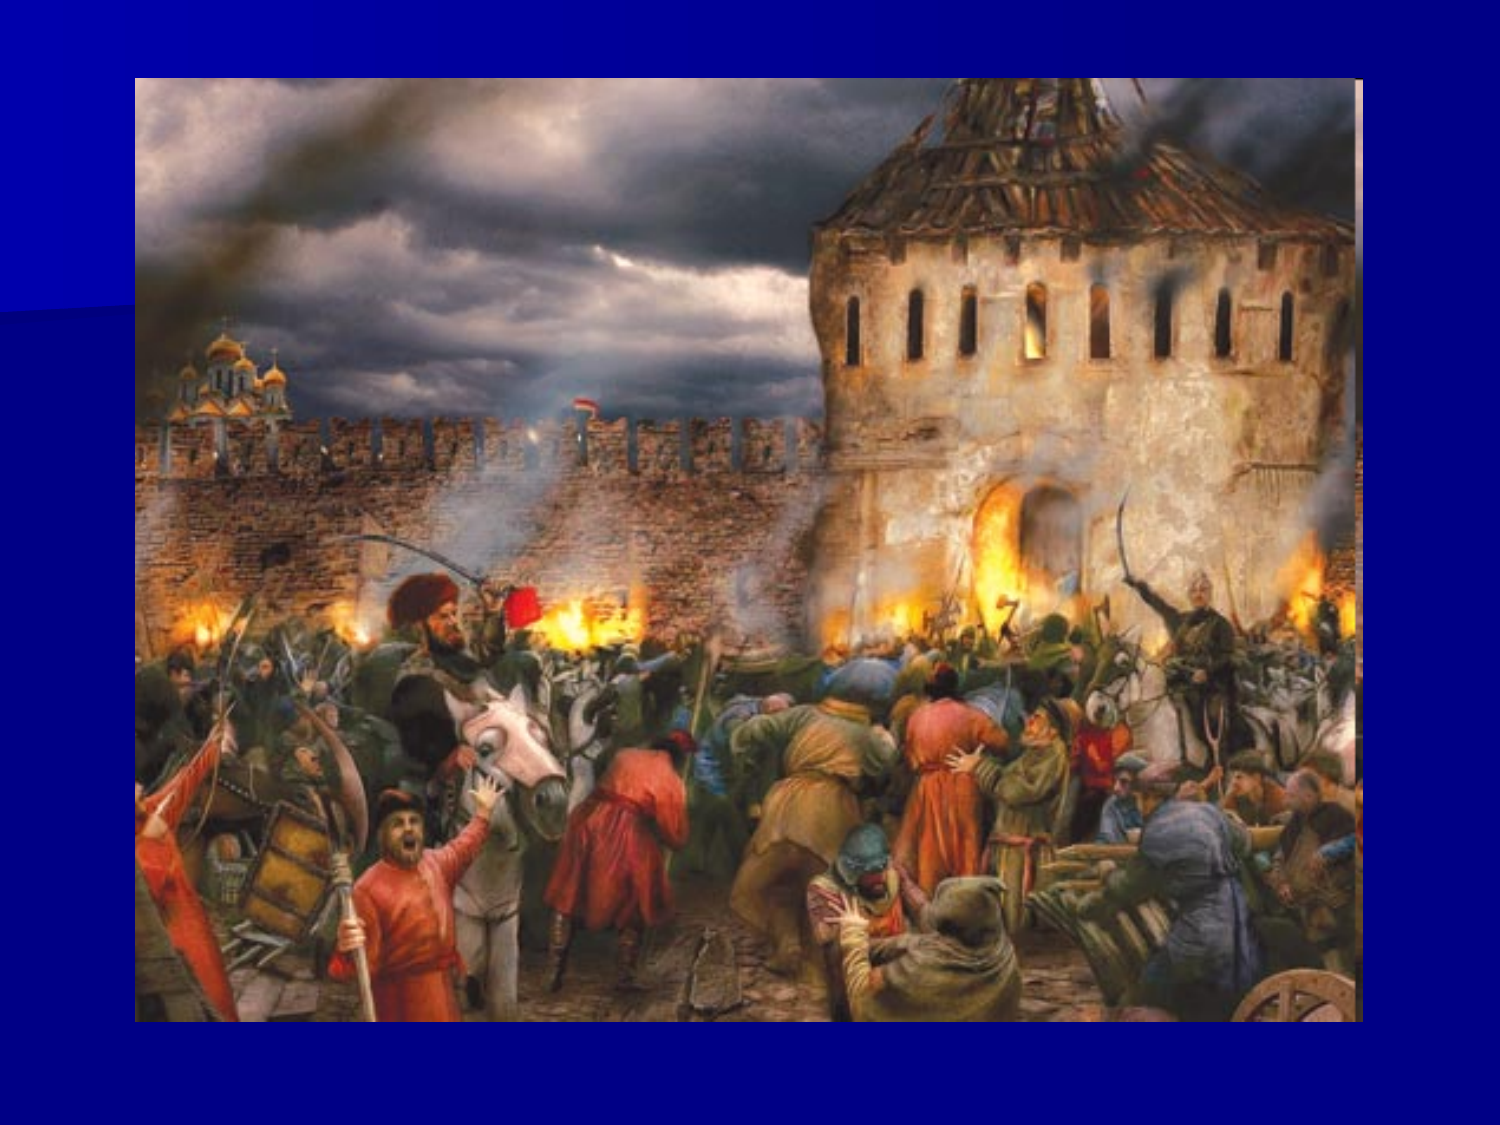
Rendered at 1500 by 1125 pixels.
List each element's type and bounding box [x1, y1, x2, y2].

list [135, 77, 1363, 1023]
